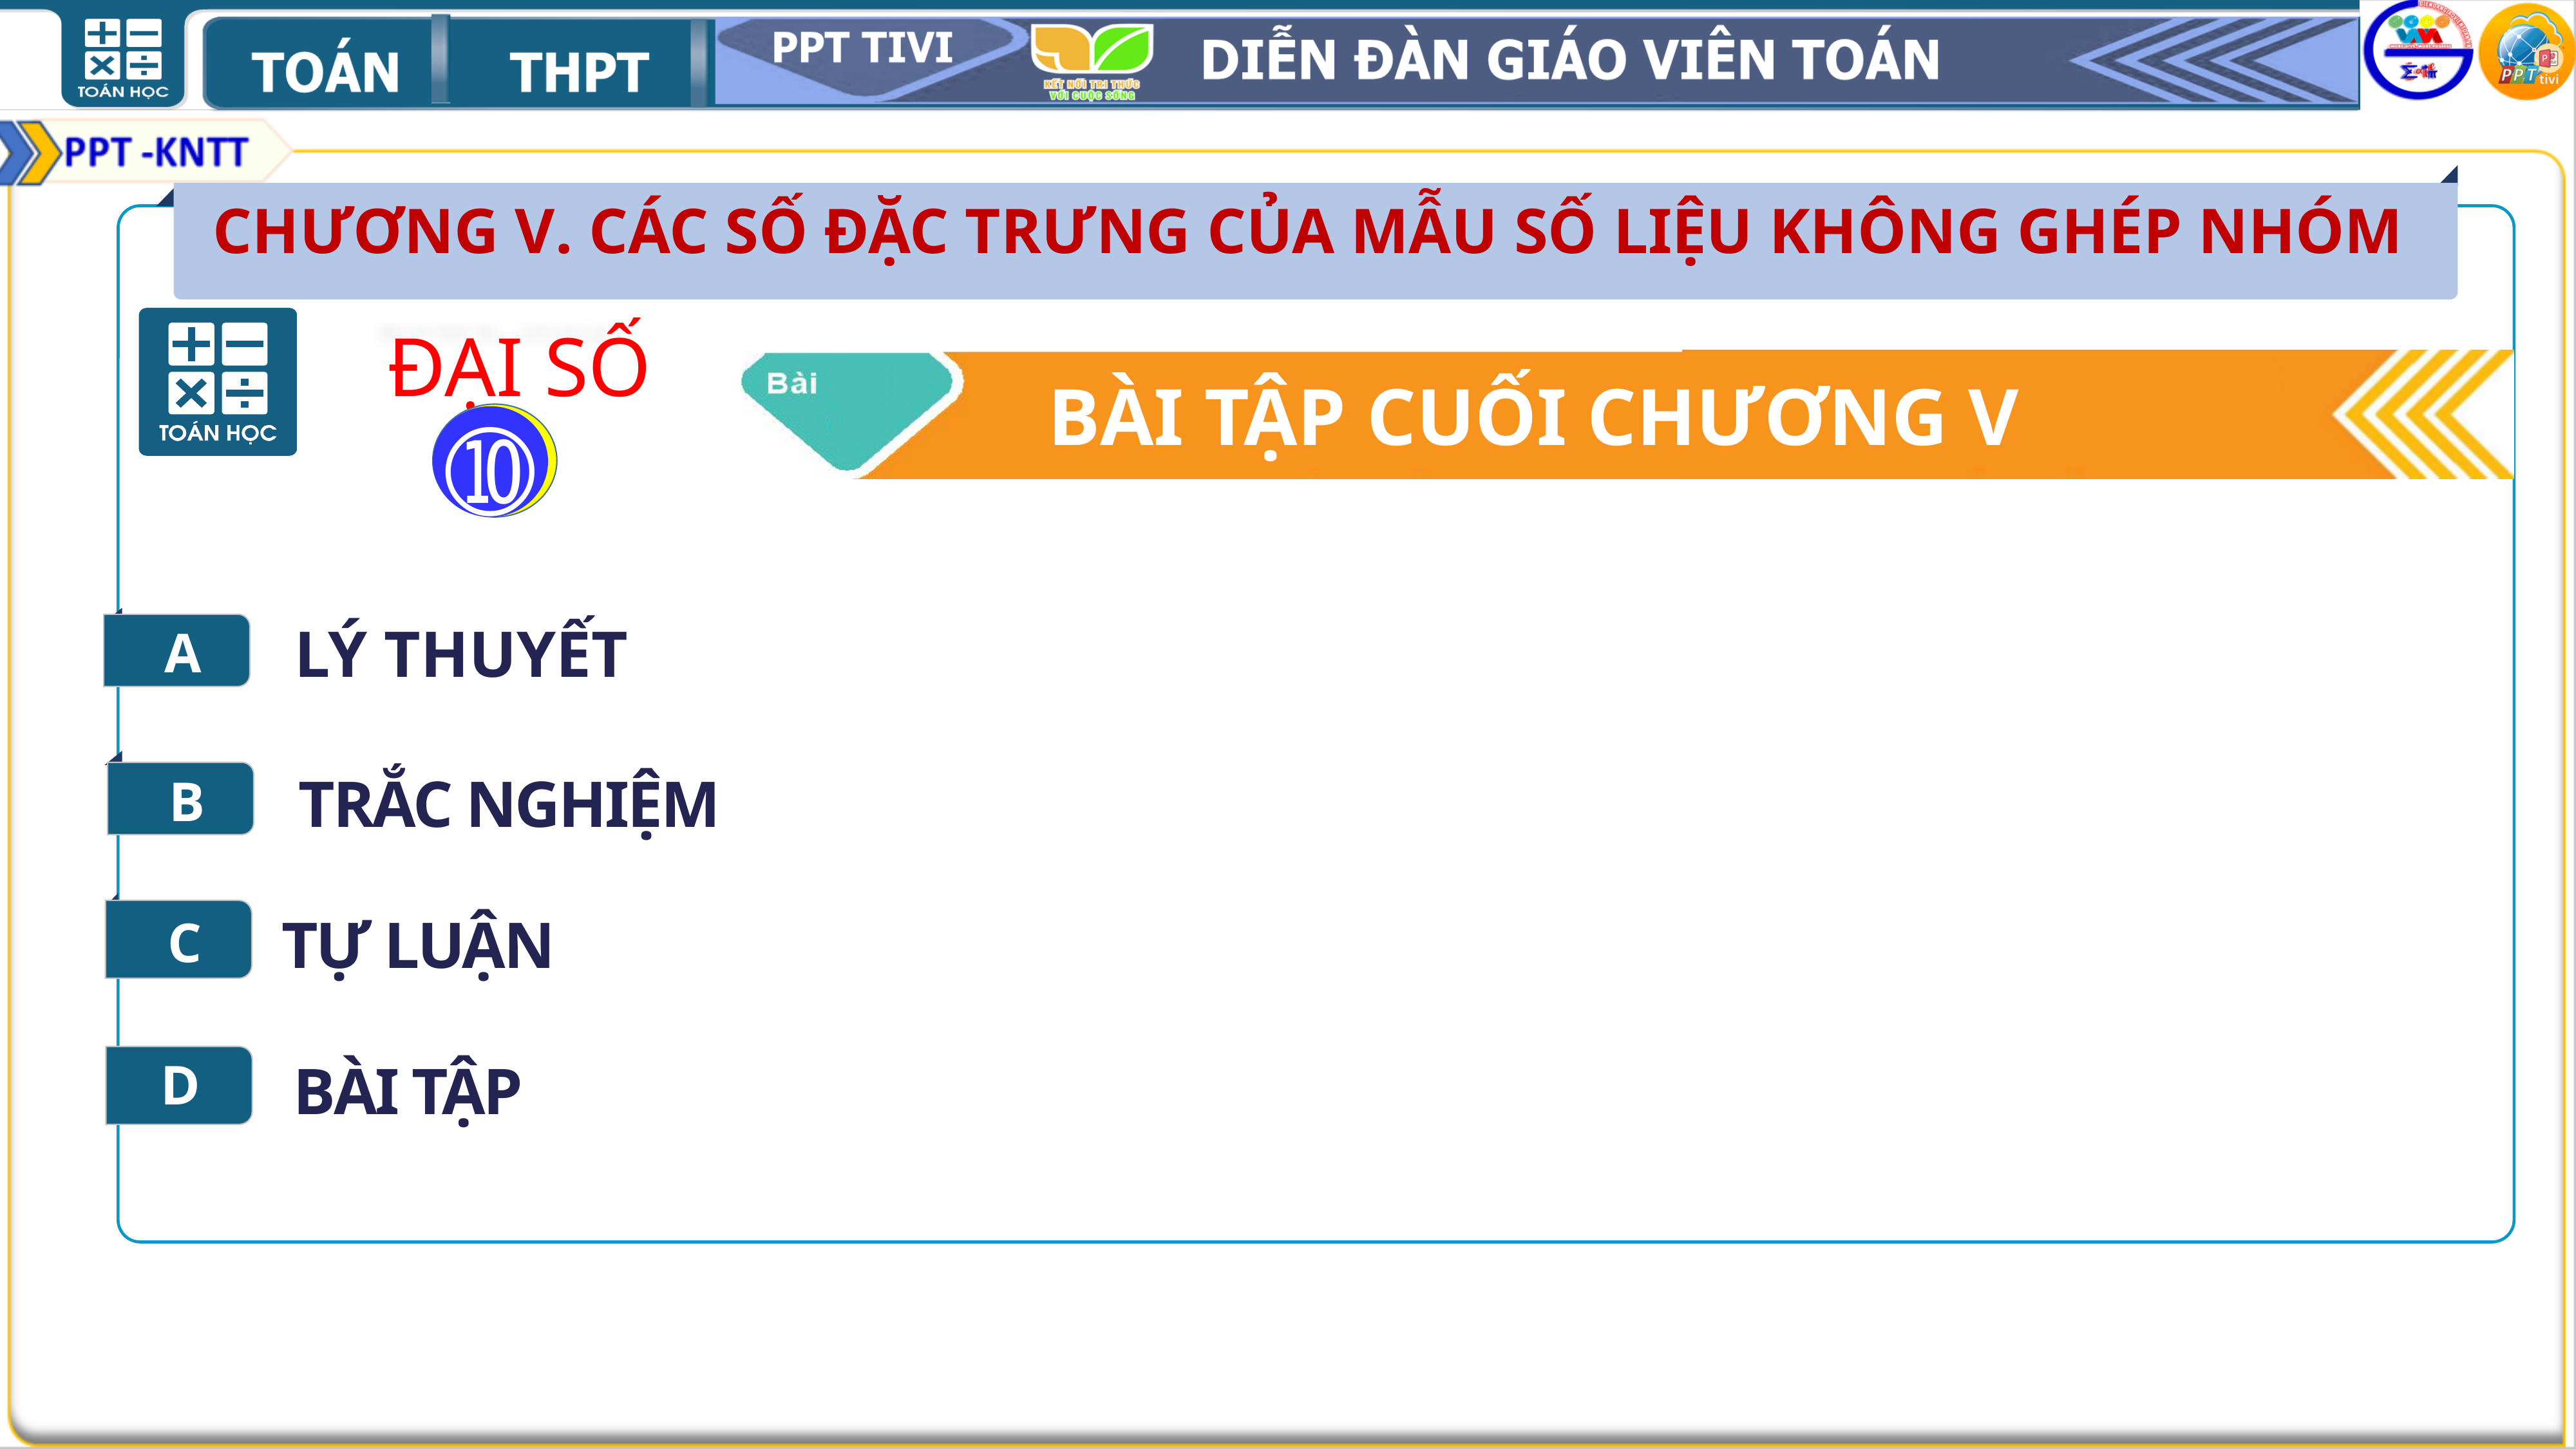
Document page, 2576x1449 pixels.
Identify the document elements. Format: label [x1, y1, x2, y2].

text_box [740, 350, 2514, 489]
picture [0, 0, 2576, 1449]
text_box [103, 165, 2514, 1242]
